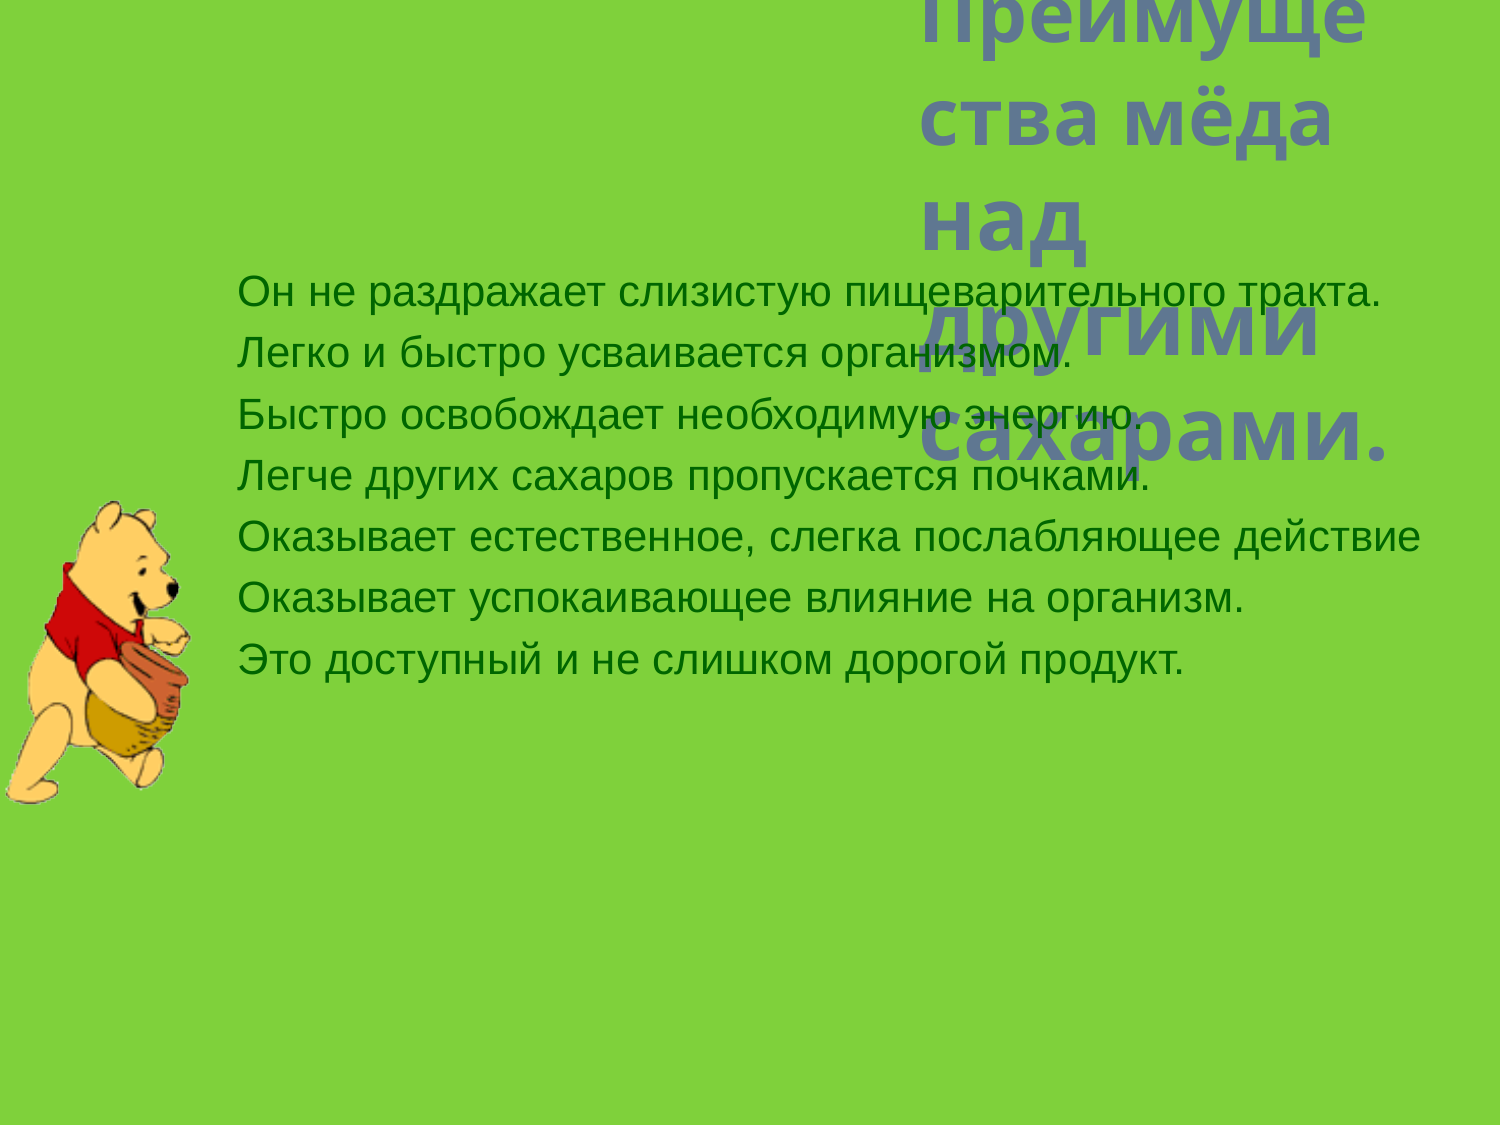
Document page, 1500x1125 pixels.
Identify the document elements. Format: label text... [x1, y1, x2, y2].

picture [0, 491, 226, 811]
list Он не раздражает слизистую пищеварительного тракта. Легко и быстро усваивается организмом. Быстро освобождает необходимую энергию. Легче других сахаров пропускается почками. Оказывает естественное, слегка послабляющее действие Оказывает успокаивающее влияние на организм. Это доступный и не слишком дорогой продукт. [229, 255, 1473, 999]
